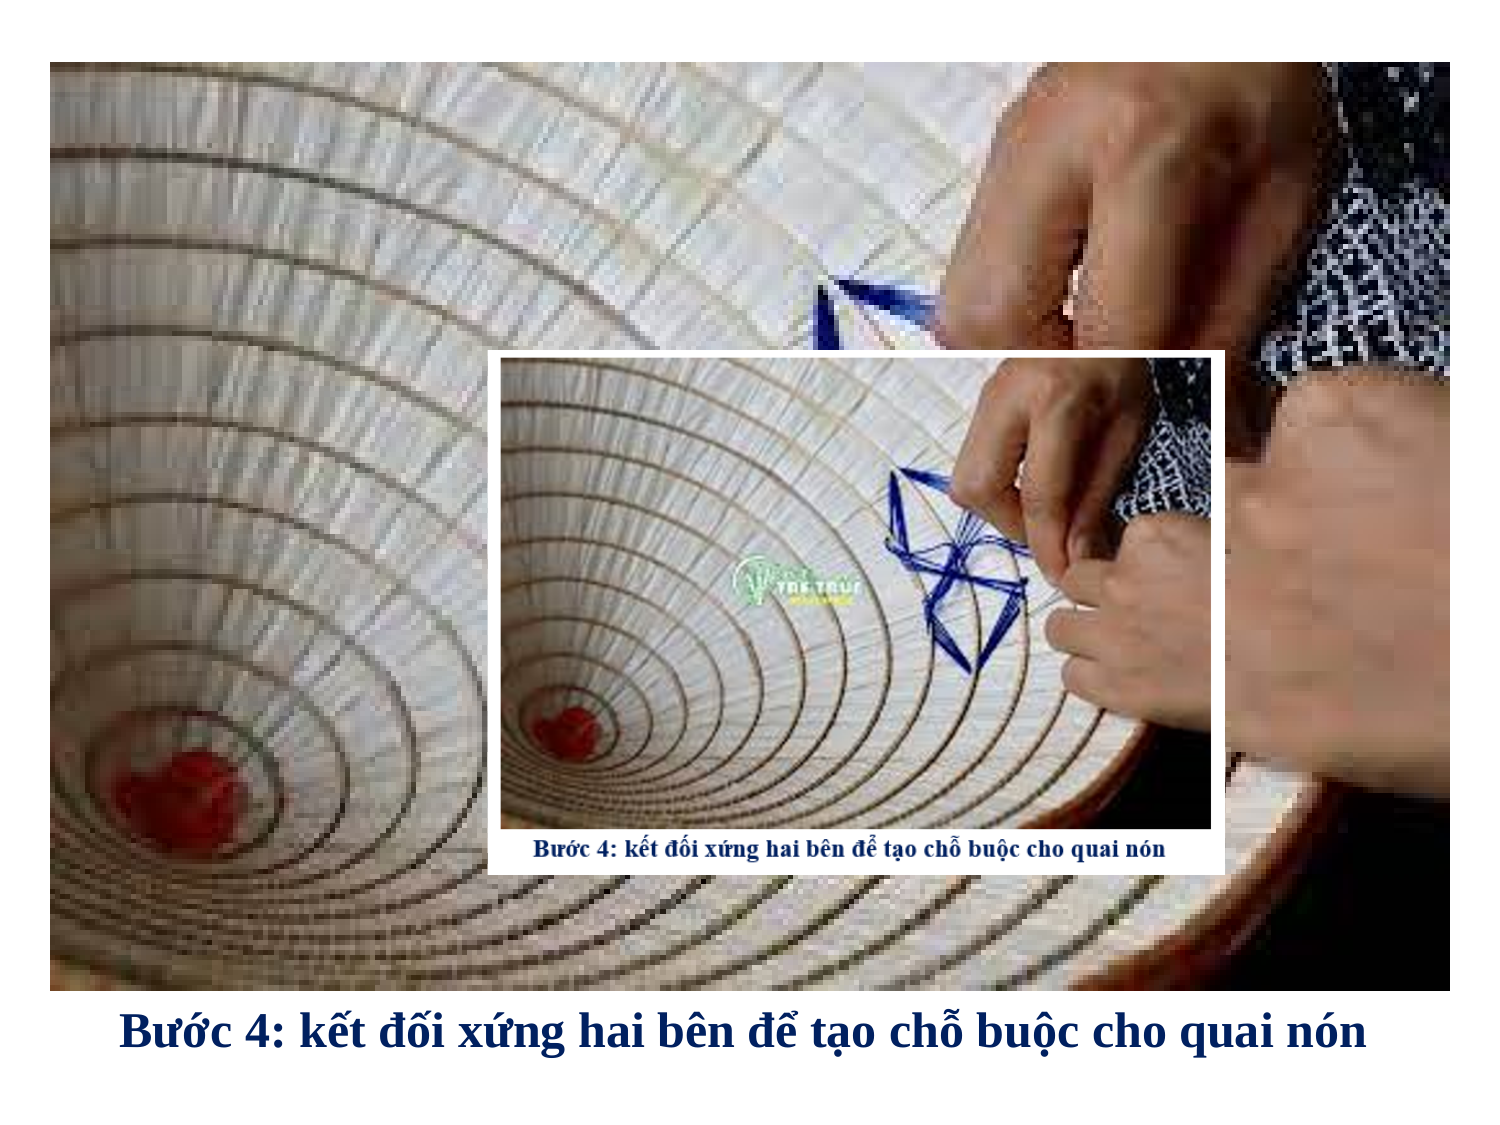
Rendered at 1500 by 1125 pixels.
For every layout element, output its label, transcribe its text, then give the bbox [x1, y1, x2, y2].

text_box Bước 4: kết đối xứng hai bên để tạo chỗ buộc cho quai nón [104, 1000, 1395, 1066]
picture [49, 62, 1451, 991]
